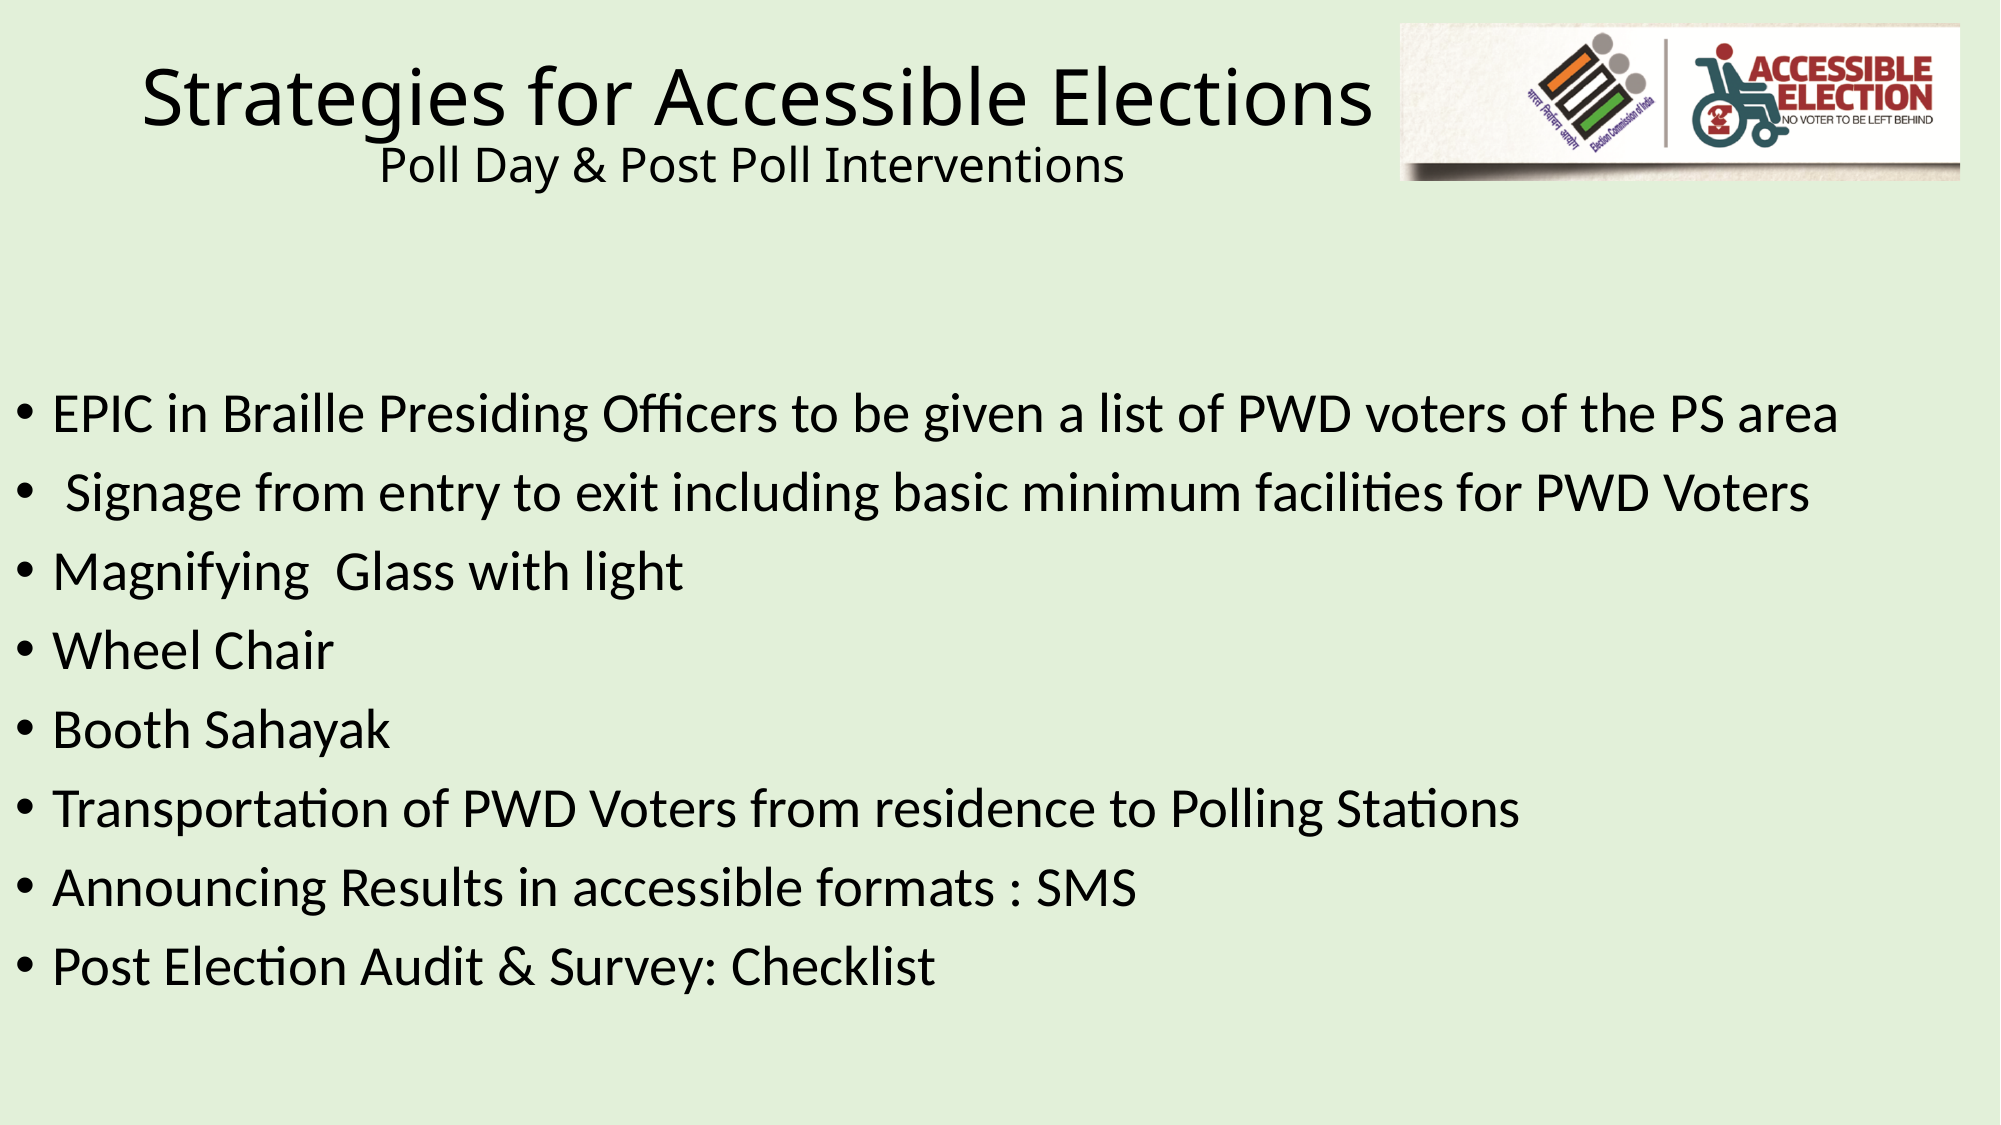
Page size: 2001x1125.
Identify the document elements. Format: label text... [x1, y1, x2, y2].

title Strategies for Accessible Elections Poll Day & Post Poll Interventions [0, 49, 1613, 202]
picture [1399, 23, 1961, 181]
list EPIC in Braille Presiding Officers to be given a list of PWD voters of the PS area Signage from entry to exit including basic minimum facilities for PWD Voters Magnifying Glass with light Wheel Chair Booth Sahayak Transportation of PWD Voters from residence to Polling Stations Announcing Results in accessible formats : SMS Post Election Audit & Survey: Checklist [0, 299, 2000, 1014]
